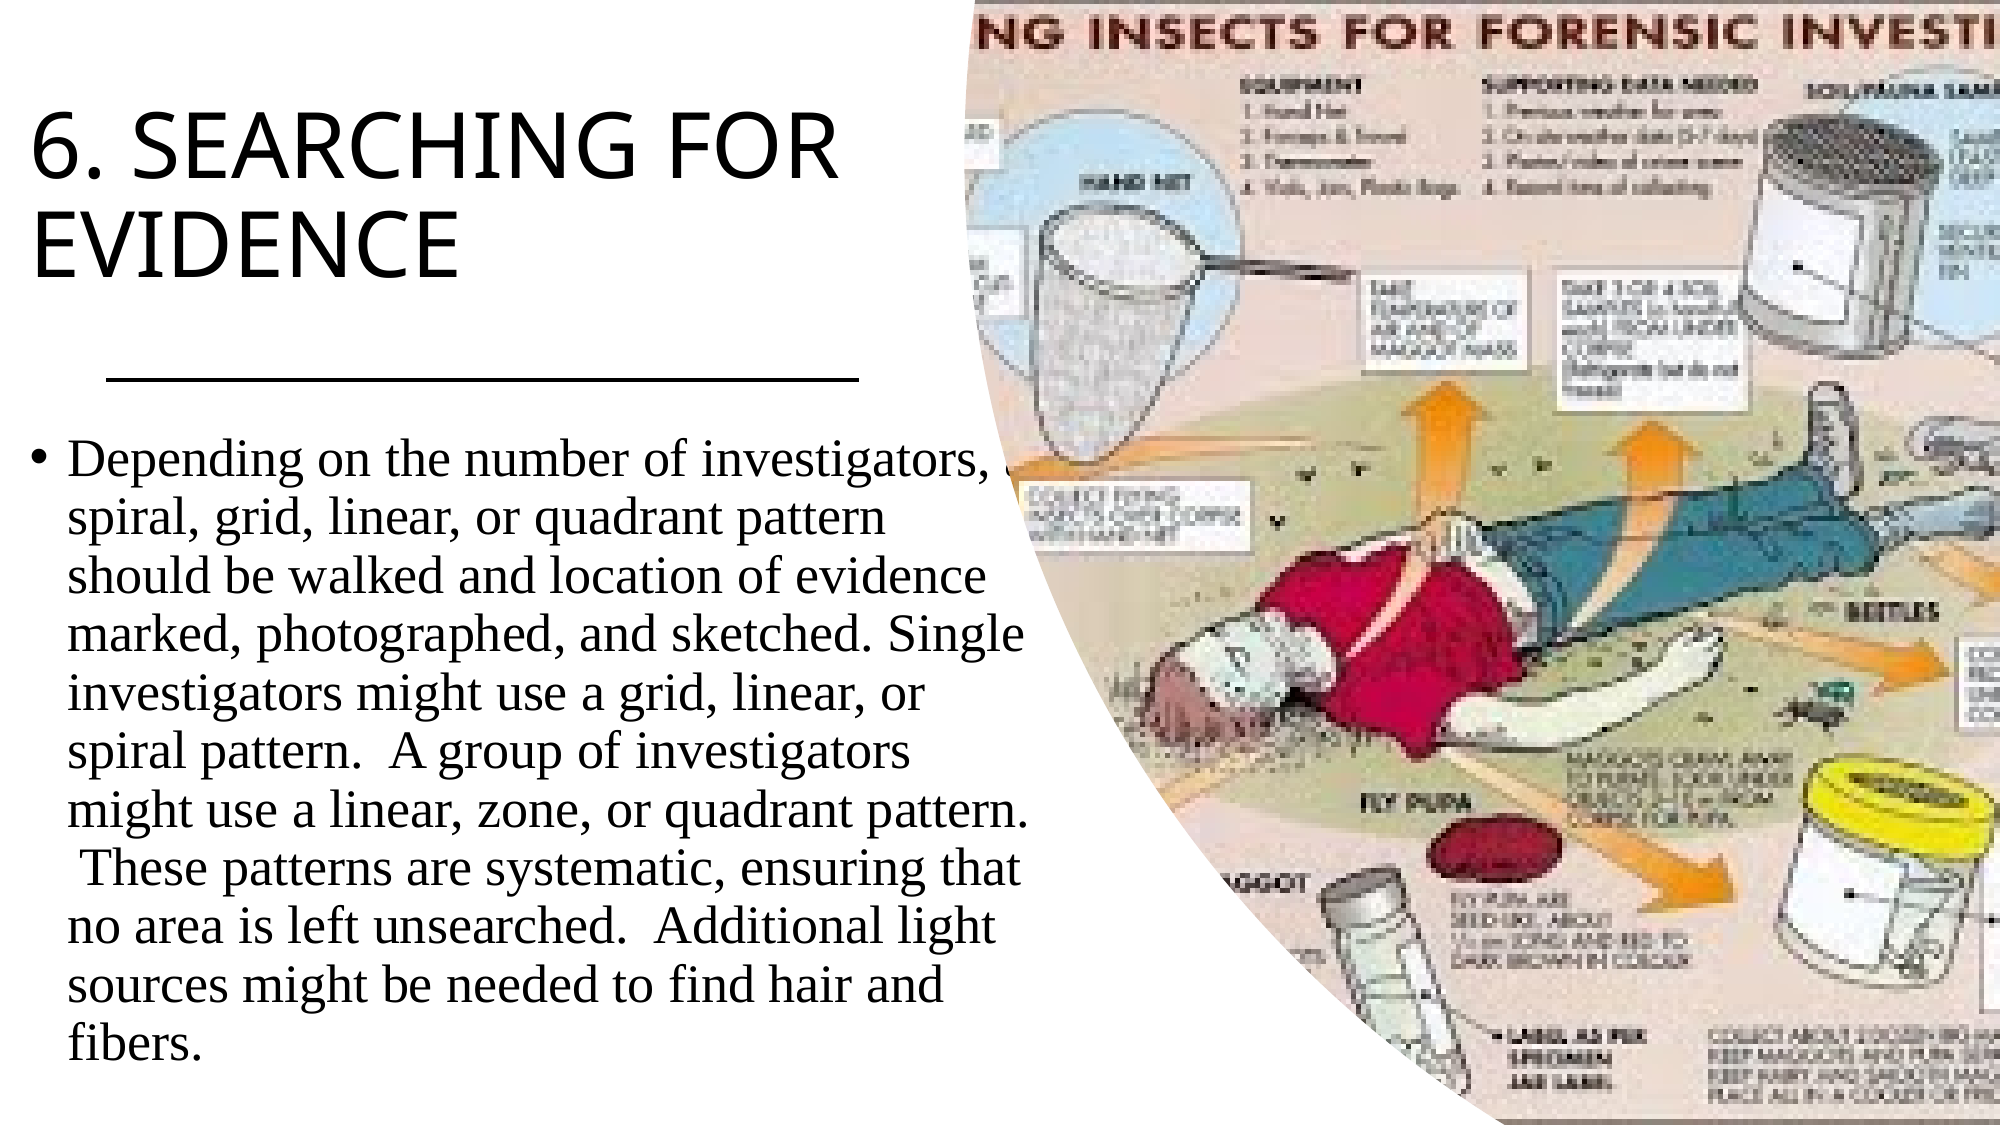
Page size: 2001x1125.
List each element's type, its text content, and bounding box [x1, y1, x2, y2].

picture [964, 0, 2000, 1125]
list Depending on the number of investigators, a spiral, grid, linear, or quadrant pattern should be walked and location of evidence marked, photographed, and sketched. Single investigators might use a grid, linear, or spiral pattern. A group of investigators might use a linear, zone, or quadrant pattern. These patterns are systematic, ensuring that no area is left unsearched. Additional light sources might be needed to find hair and fibers. [14, 422, 964, 1090]
title 6. SEARCHING FOR EVIDENCE [14, 59, 948, 338]
